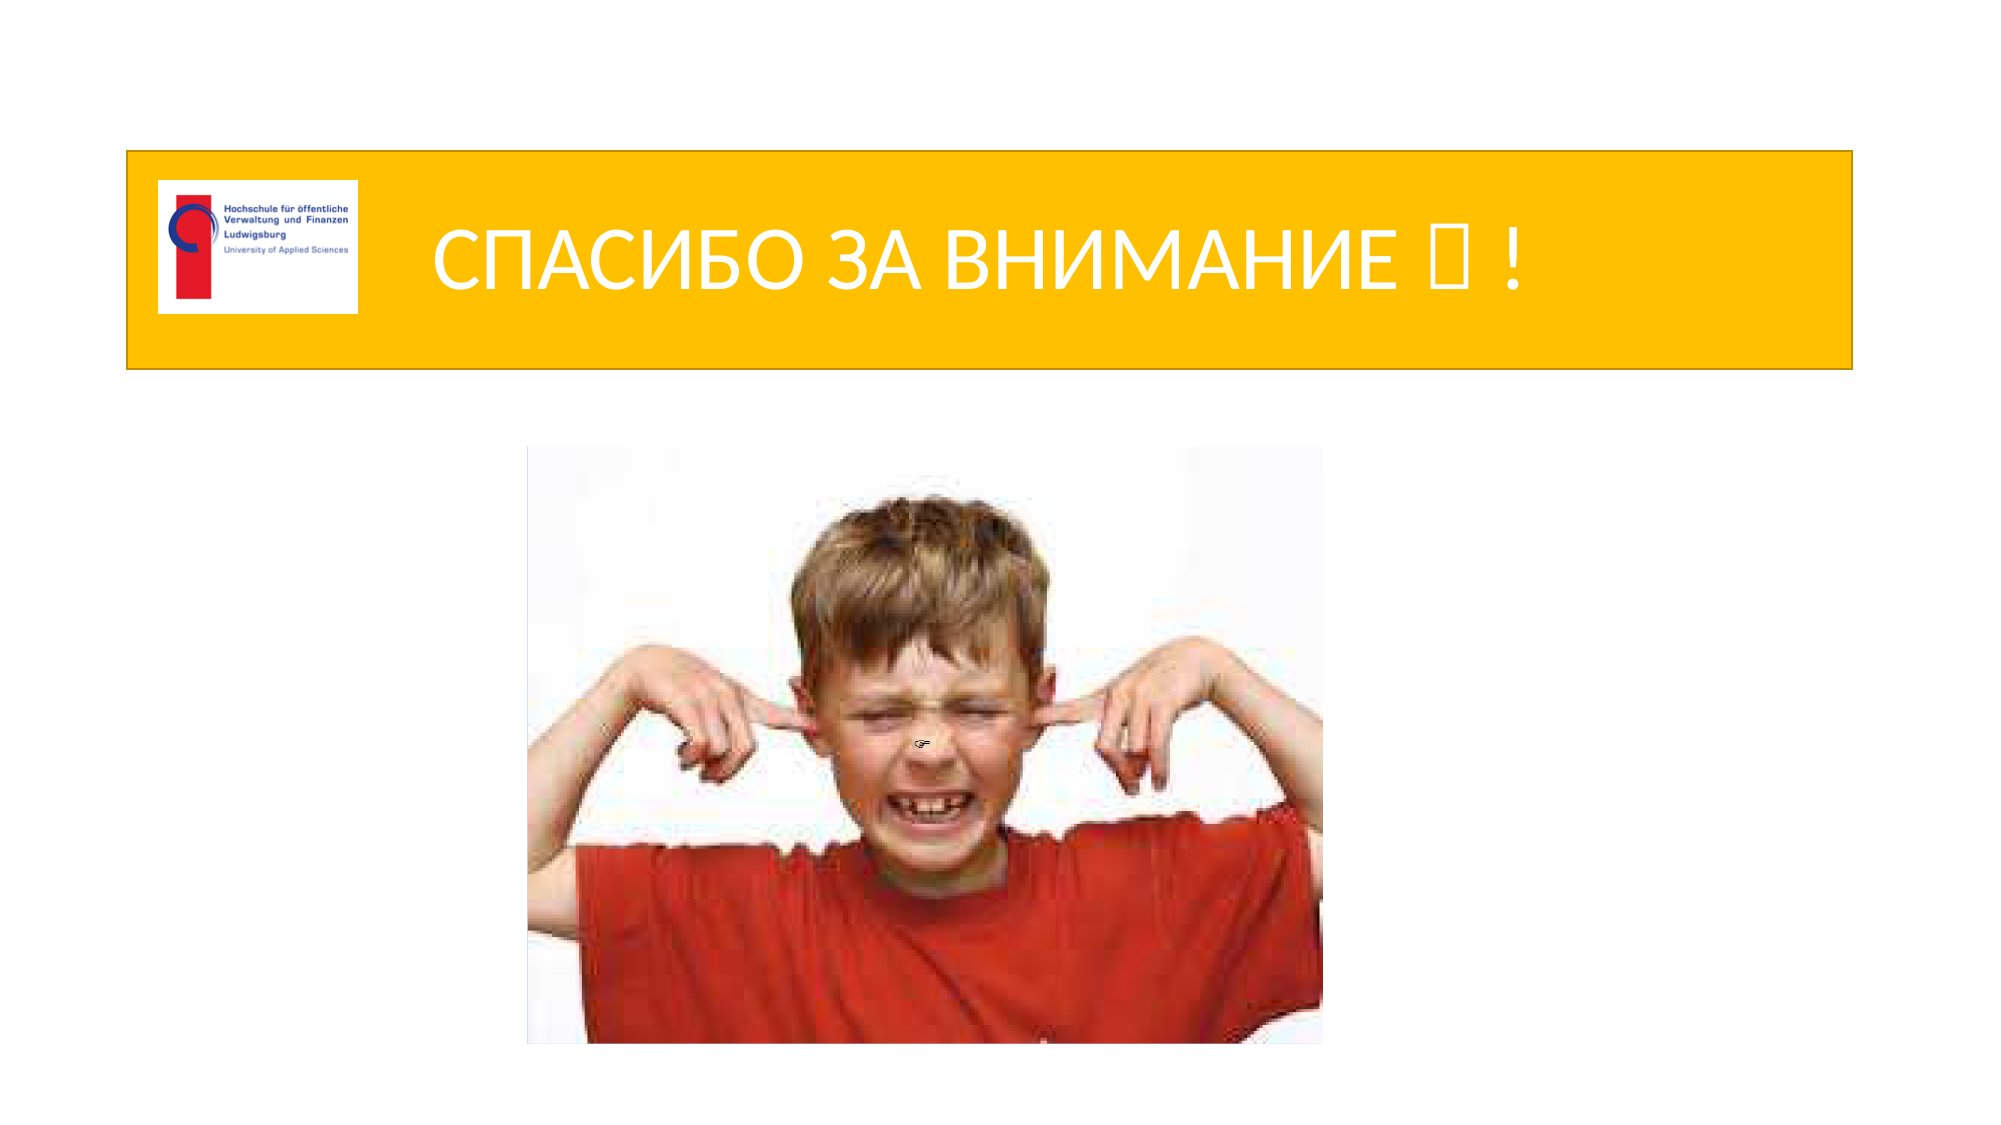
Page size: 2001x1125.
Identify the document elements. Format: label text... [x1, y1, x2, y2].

picture [158, 180, 358, 314]
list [460, 416, 1389, 1072]
title СПАСИБО ЗА ВНИМАНИЕ  ! [126, 150, 1853, 370]
